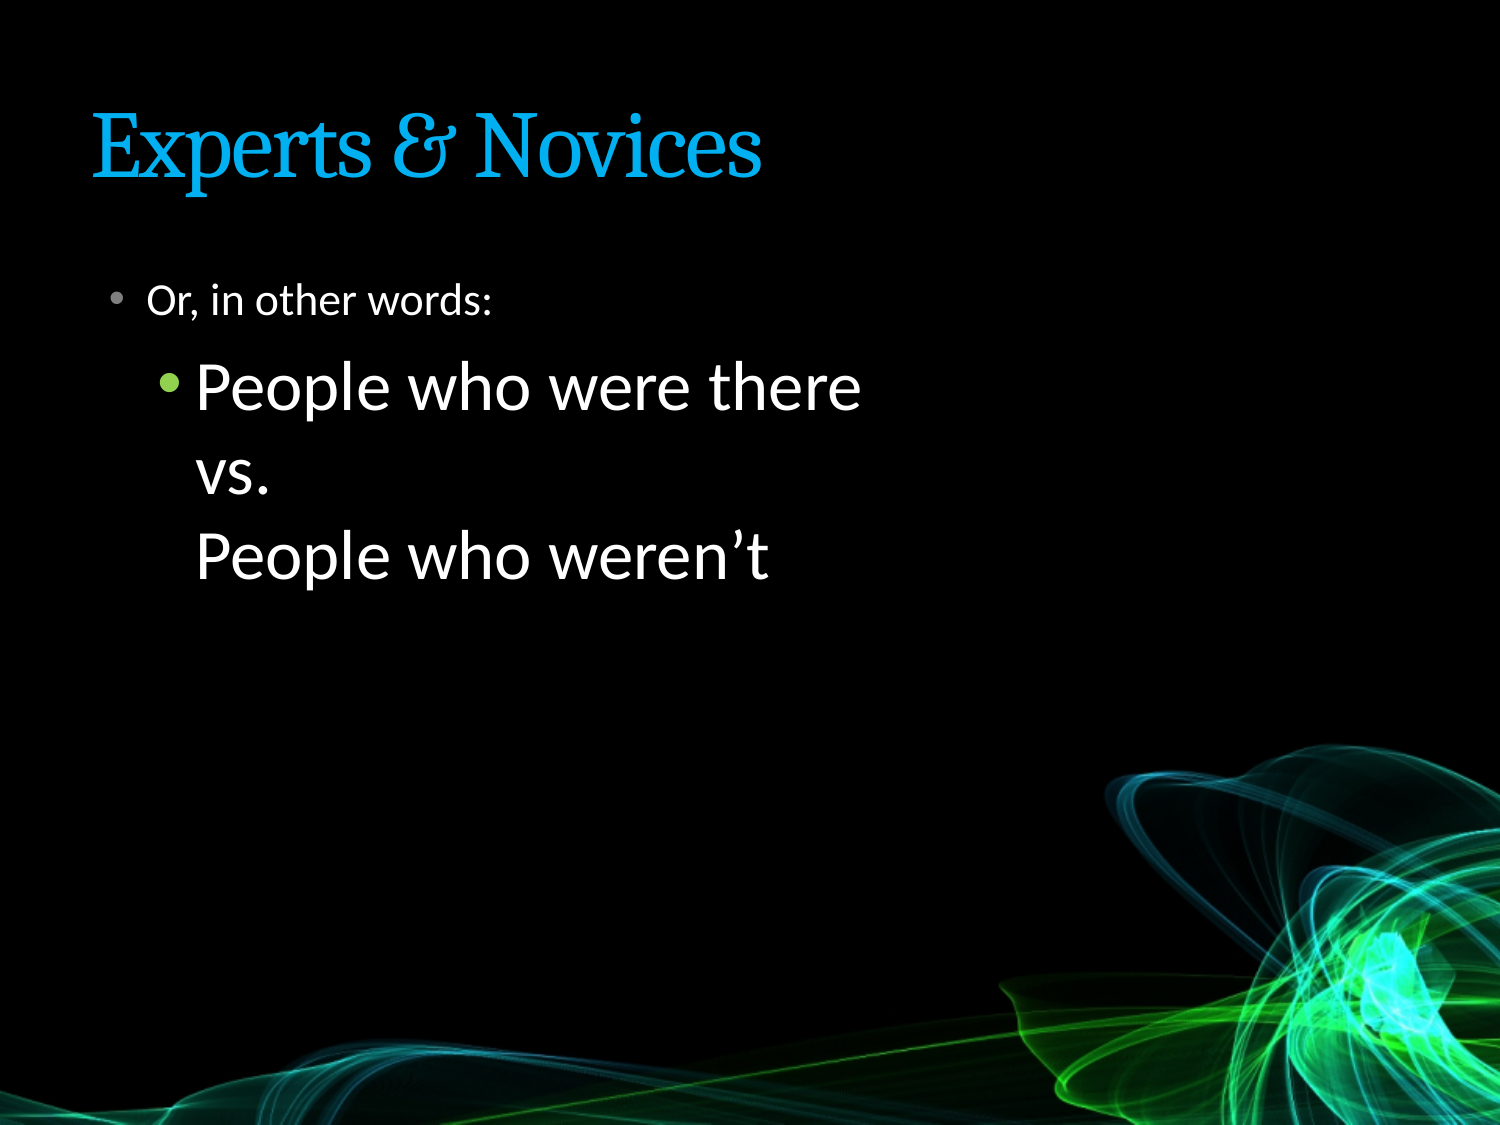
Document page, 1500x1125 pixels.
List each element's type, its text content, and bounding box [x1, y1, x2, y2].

list Or, in other words: People who were there vs. People who weren’t [75, 262, 1325, 1050]
picture [0, 0, 1500, 1125]
title Experts & Novices [75, 45, 1325, 233]
